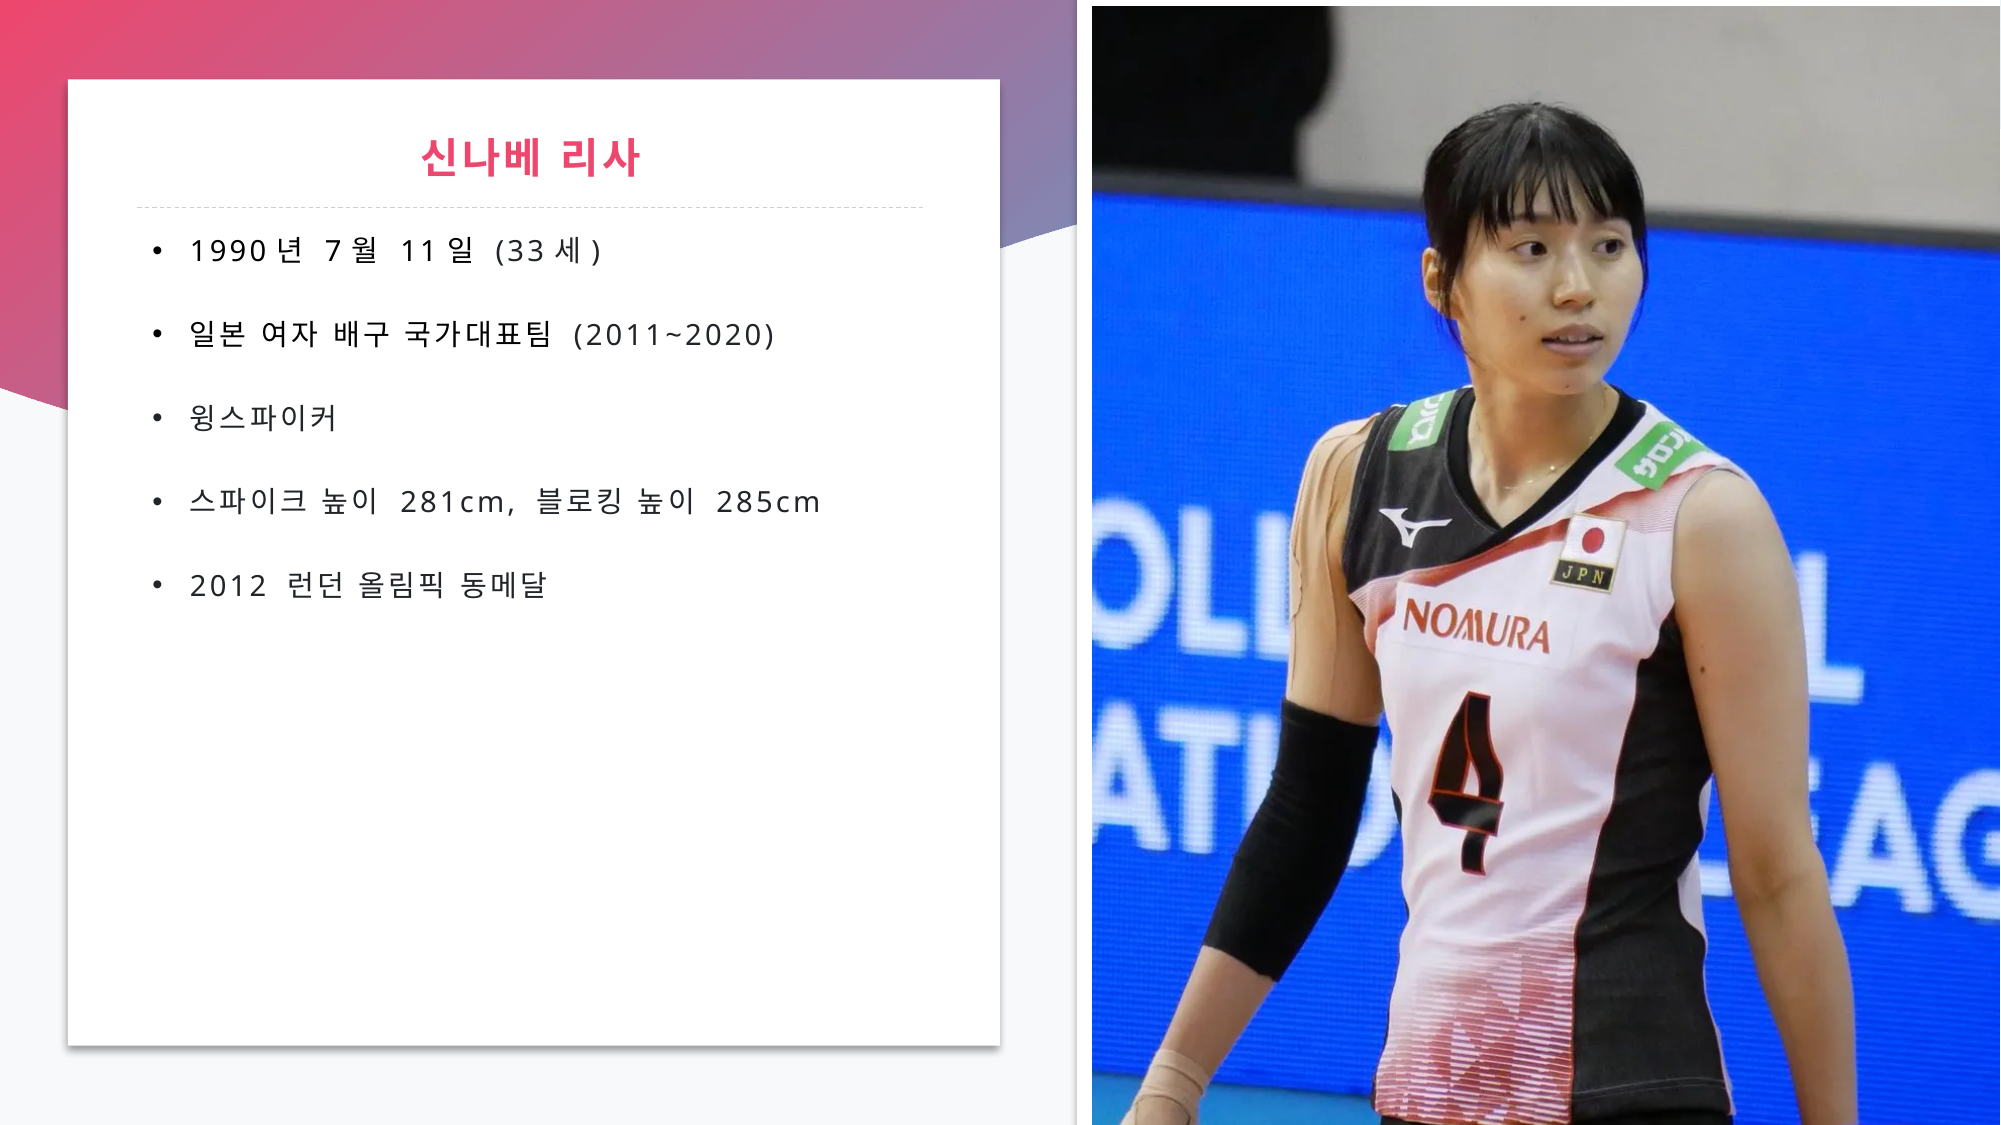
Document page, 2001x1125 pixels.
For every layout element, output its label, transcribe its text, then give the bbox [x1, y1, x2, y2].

picture [1091, 6, 2000, 1125]
list 1990년 7월 11일 (33세) 일본 여자 배구 국가대표팀 (2011~2020) 윙스파이커 스파이크 높이 281cm, 블로킹 높이 285cm 2012 런던 올림픽 동메달 [137, 207, 924, 1014]
title 신나베 리사 [137, 111, 924, 207]
